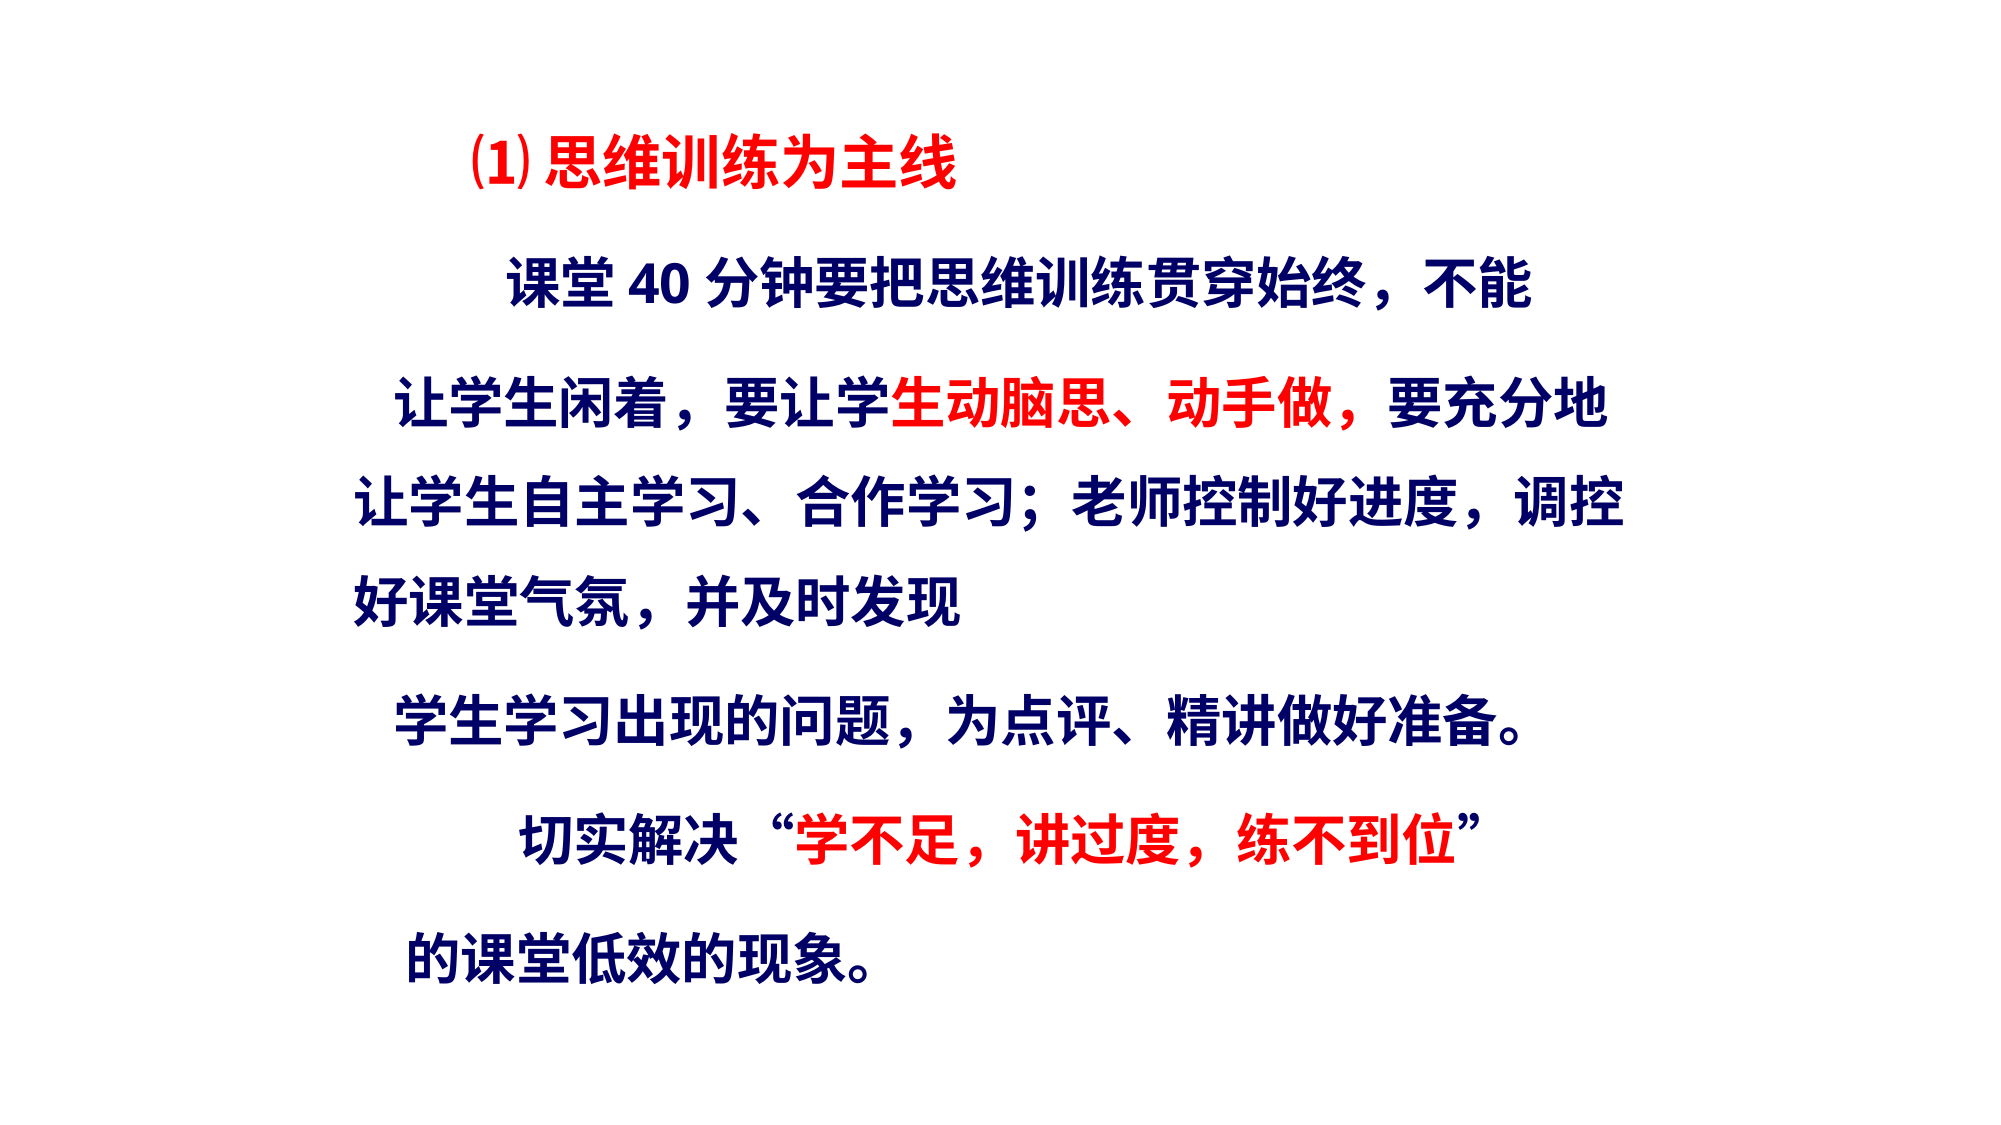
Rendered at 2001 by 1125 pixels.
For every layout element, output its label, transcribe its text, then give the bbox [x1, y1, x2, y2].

list 课堂40分钟要把思维训练贯穿始终，不能 让学生闲着，要让学生动脑思、动手做，要充分地让学生自主学习、合作学习；老师控制好进度，调控好课堂气氛，并及时发现 学生学习出现的问题，为点评、精讲做好准备。 切实解决“学不足，讲过度，练不到位” 的课堂低效的现象。 [303, 208, 1654, 1000]
title ⑴思维训练为主线 [456, 125, 1213, 205]
